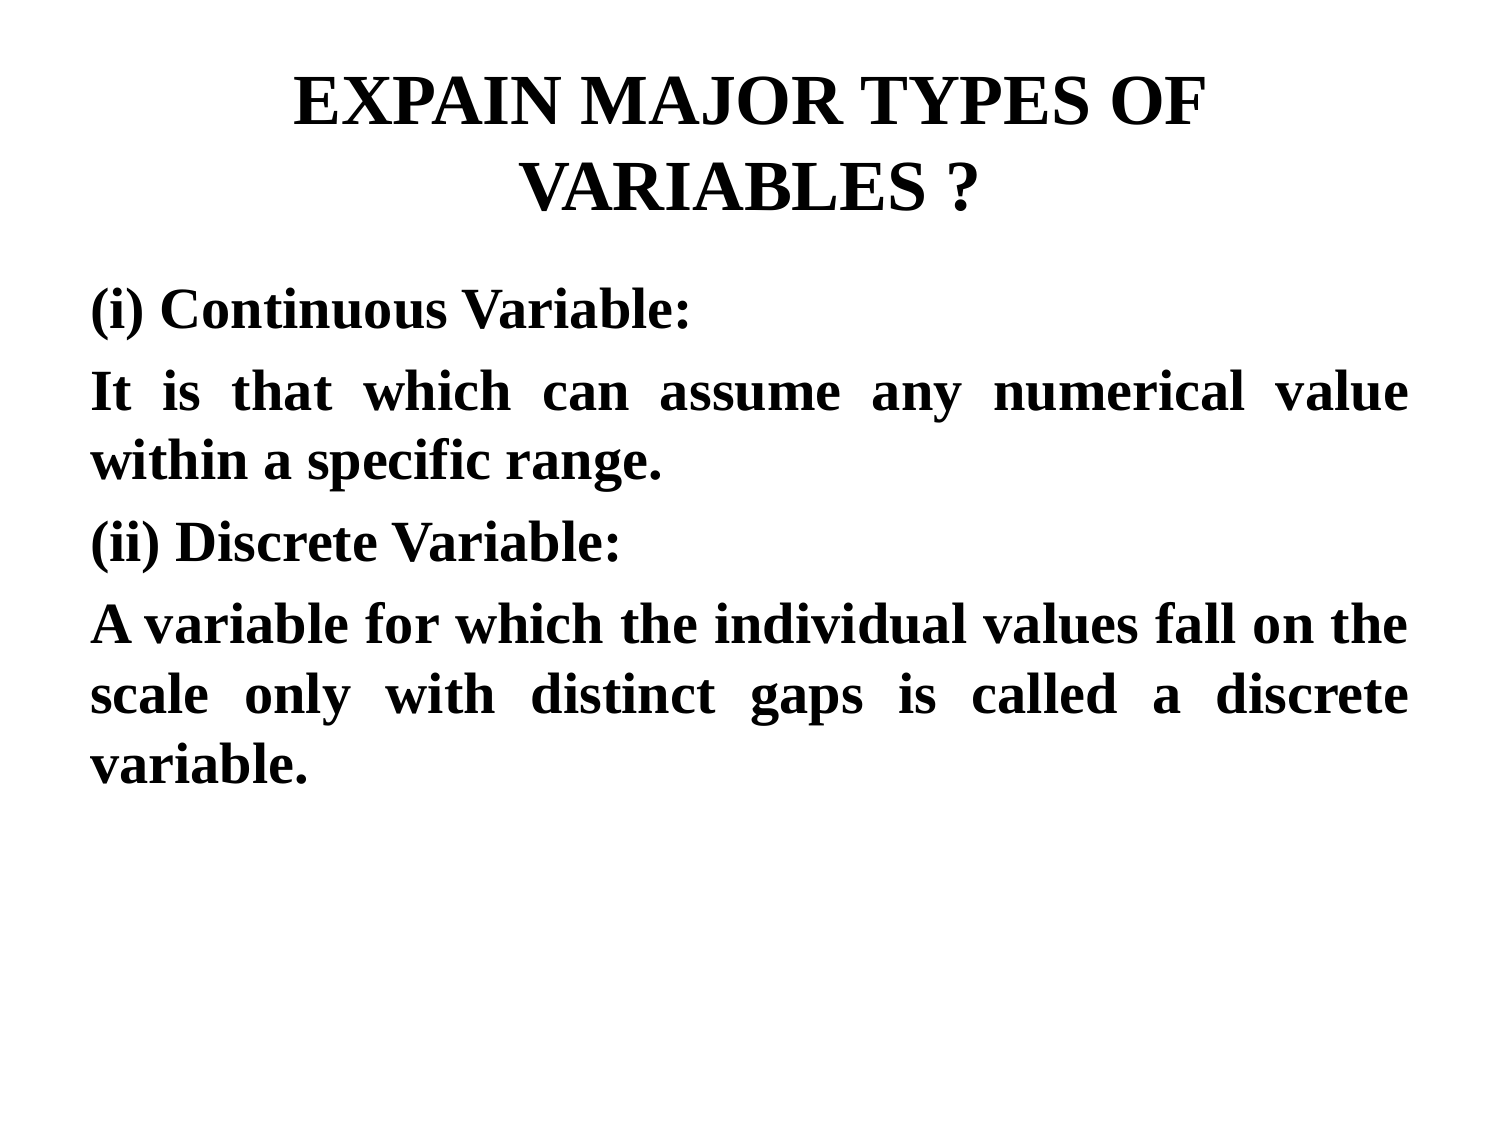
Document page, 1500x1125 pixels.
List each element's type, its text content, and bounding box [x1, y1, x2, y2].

list (i) Continuous Variable: It is that which can assume any numerical value within a specific range. (ii) Discrete Variable: A variable for which the individual values fall on the scale only with distinct gaps is called a discrete variable. [75, 262, 1425, 1005]
title EXPAIN MAJOR TYPES OF VARIABLES ? [75, 45, 1425, 233]
